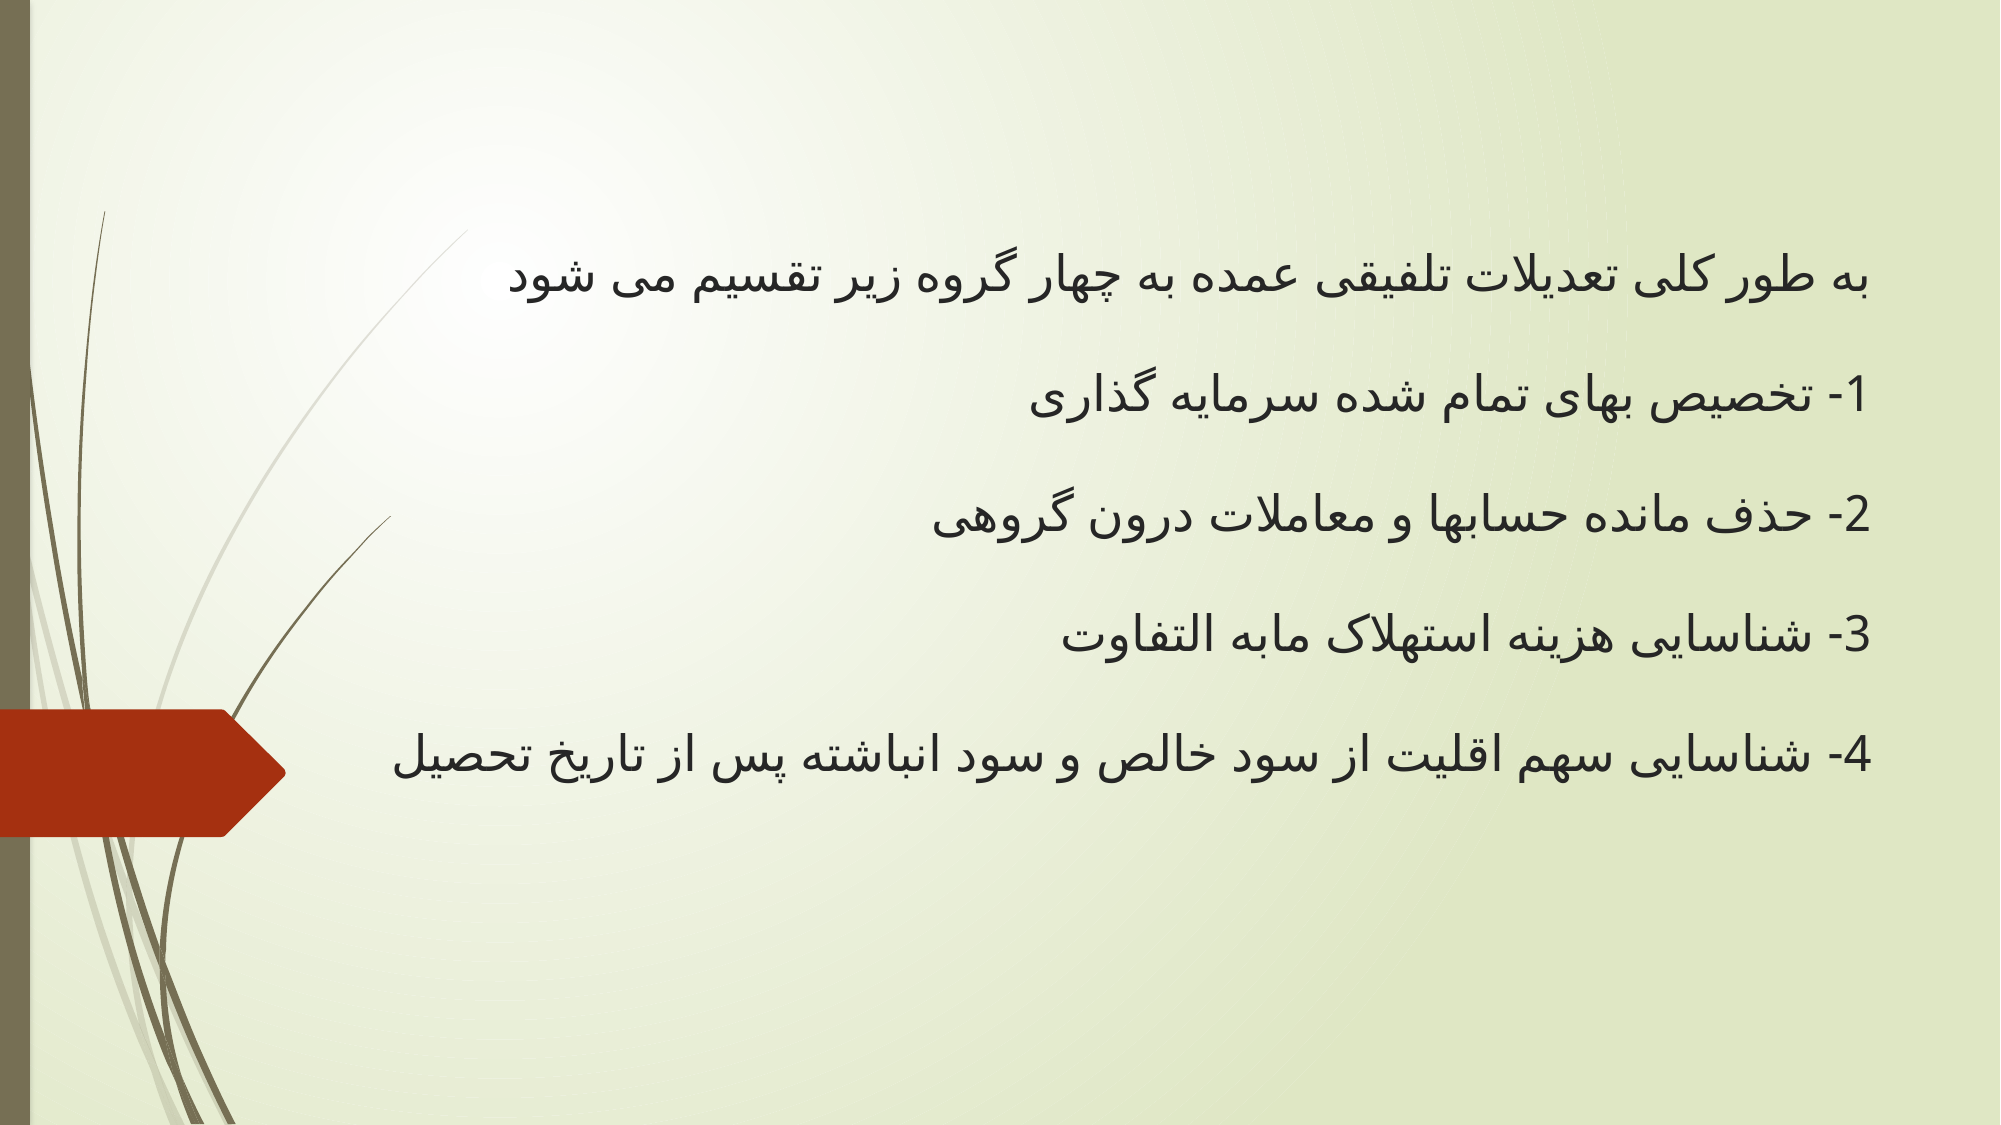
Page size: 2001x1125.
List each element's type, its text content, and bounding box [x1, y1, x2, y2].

text_box [362, 691, 1825, 963]
title به طور کلی تعدیلات تلفیقی عمده به چهار گروه زیر تقسیم می شود 1- تخصیص بهای تمام شده سرمایه گذاری 2- حذف مانده حسابها و معاملات درون گروهی 3- شناسایی هزینه استهلاک مابه التفاوت 4- شناسایی سهم اقلیت از سود خالص و سود انباشته پس از تاریخ تحصیل [253, 29, 1888, 909]
